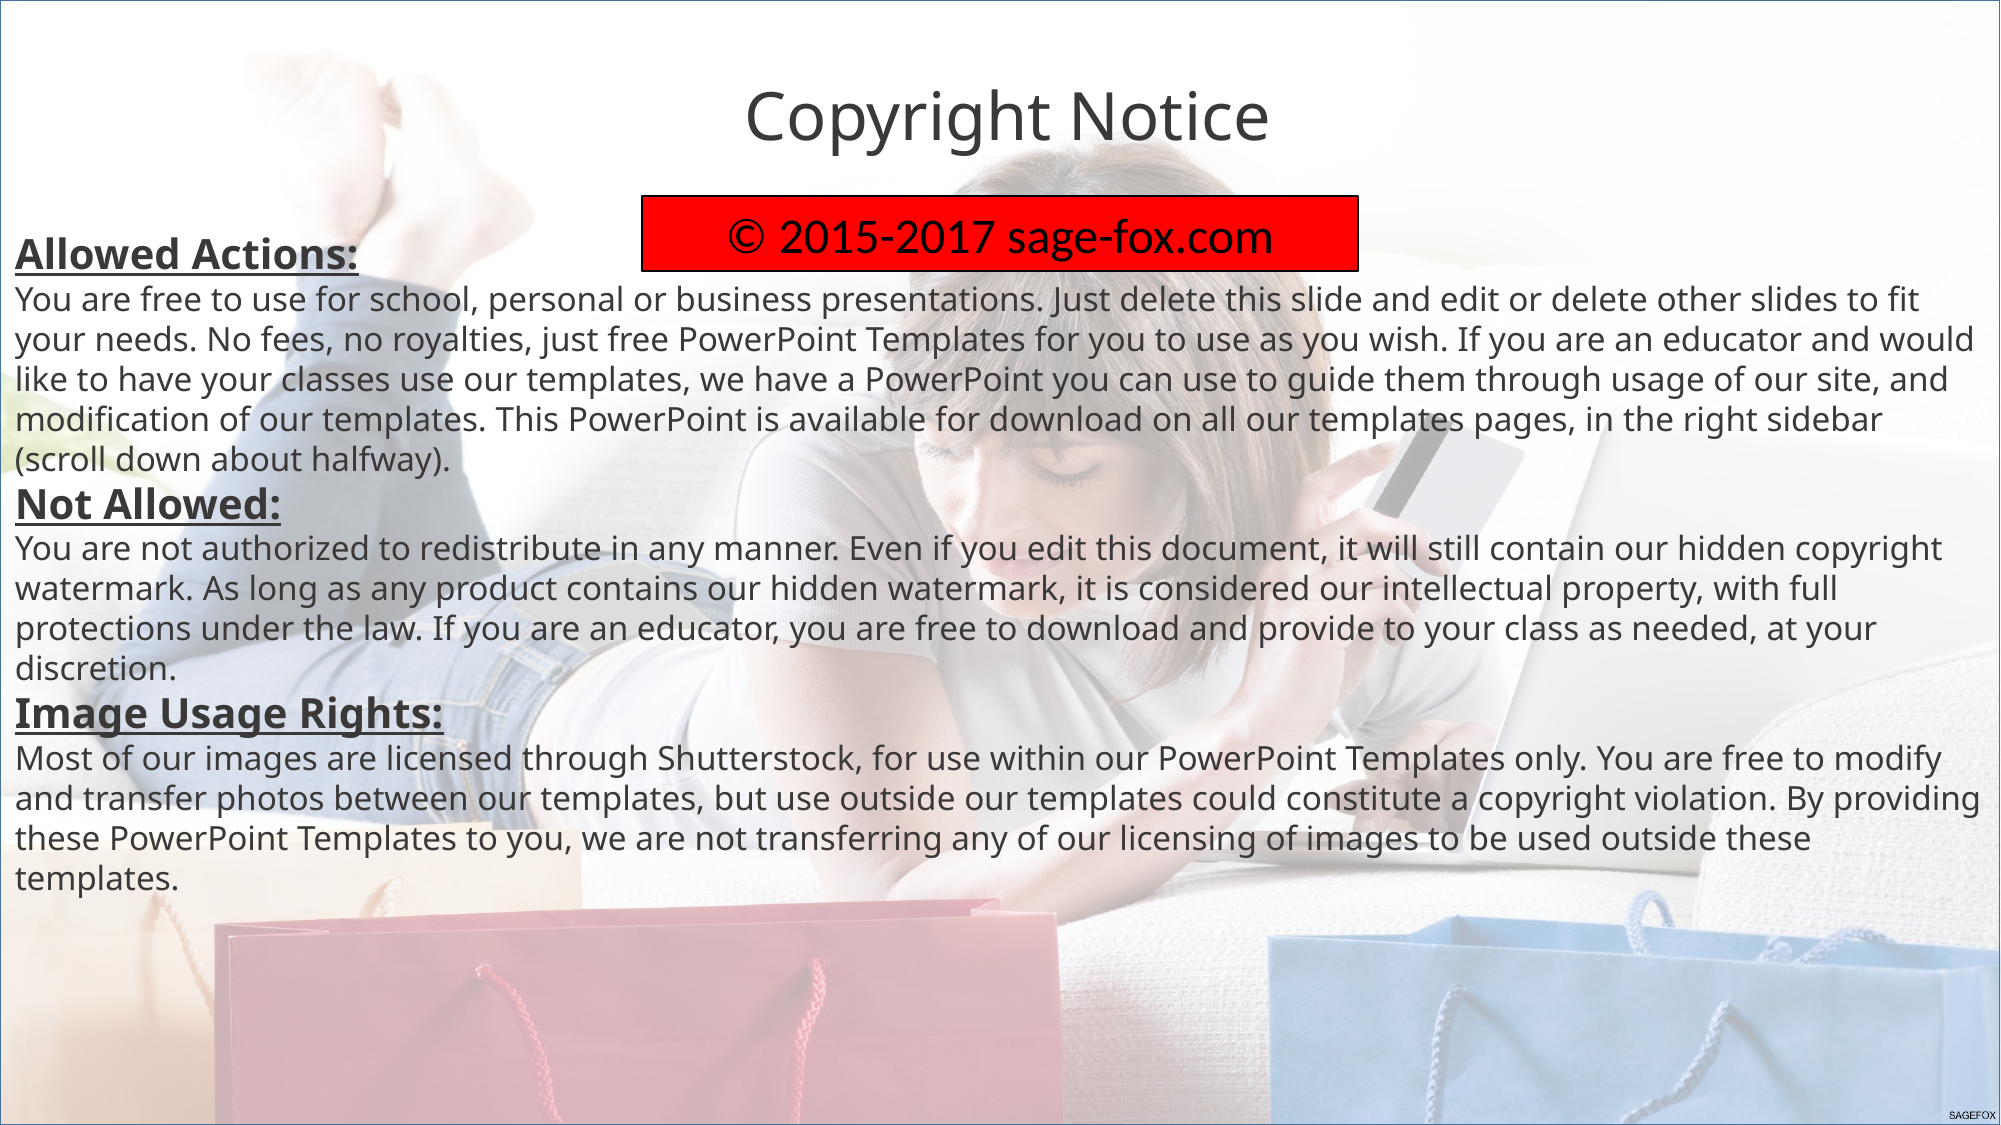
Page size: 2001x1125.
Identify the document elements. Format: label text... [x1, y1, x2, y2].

title Copyright Notice [493, 60, 1524, 178]
text_box © 2015-2017 sage-fox.com [641, 196, 1358, 272]
text_box Allowed Actions: You are free to use for school, personal or business presentations. Just delete this slide and edit or delete other slides to fit your needs. No fees, no royalties, just free PowerPoint Templates for you to use as you wish. If you are an educator and would like to have your classes use our templates, we have a PowerPoint you can use to guide them through usage of our site, and modification of our templates. This PowerPoint is available for download on all our templates pages, in the right sidebar (scroll down about halfway). Not Allowed: You are not authorized to redistribute in any manner. Even if you edit this document, it will still contain our hidden copyright watermark. As long as any product contains our hidden watermark, it is considered our intellectual property, with full protections under the law. If you are an educator, you are free to download and provide to your class as needed, at your discretion. Image Usage Rights: Most of our images are licensed through Shutterstock, for use within our PowerPoint Templates only. You are free to modify and transfer photos between our templates, but use outside our templates could constitute a copyright violation. By providing these PowerPoint Templates to you, we are not transferring any of our licensing of images to be used outside these templates. [0, 0, 2000, 1125]
